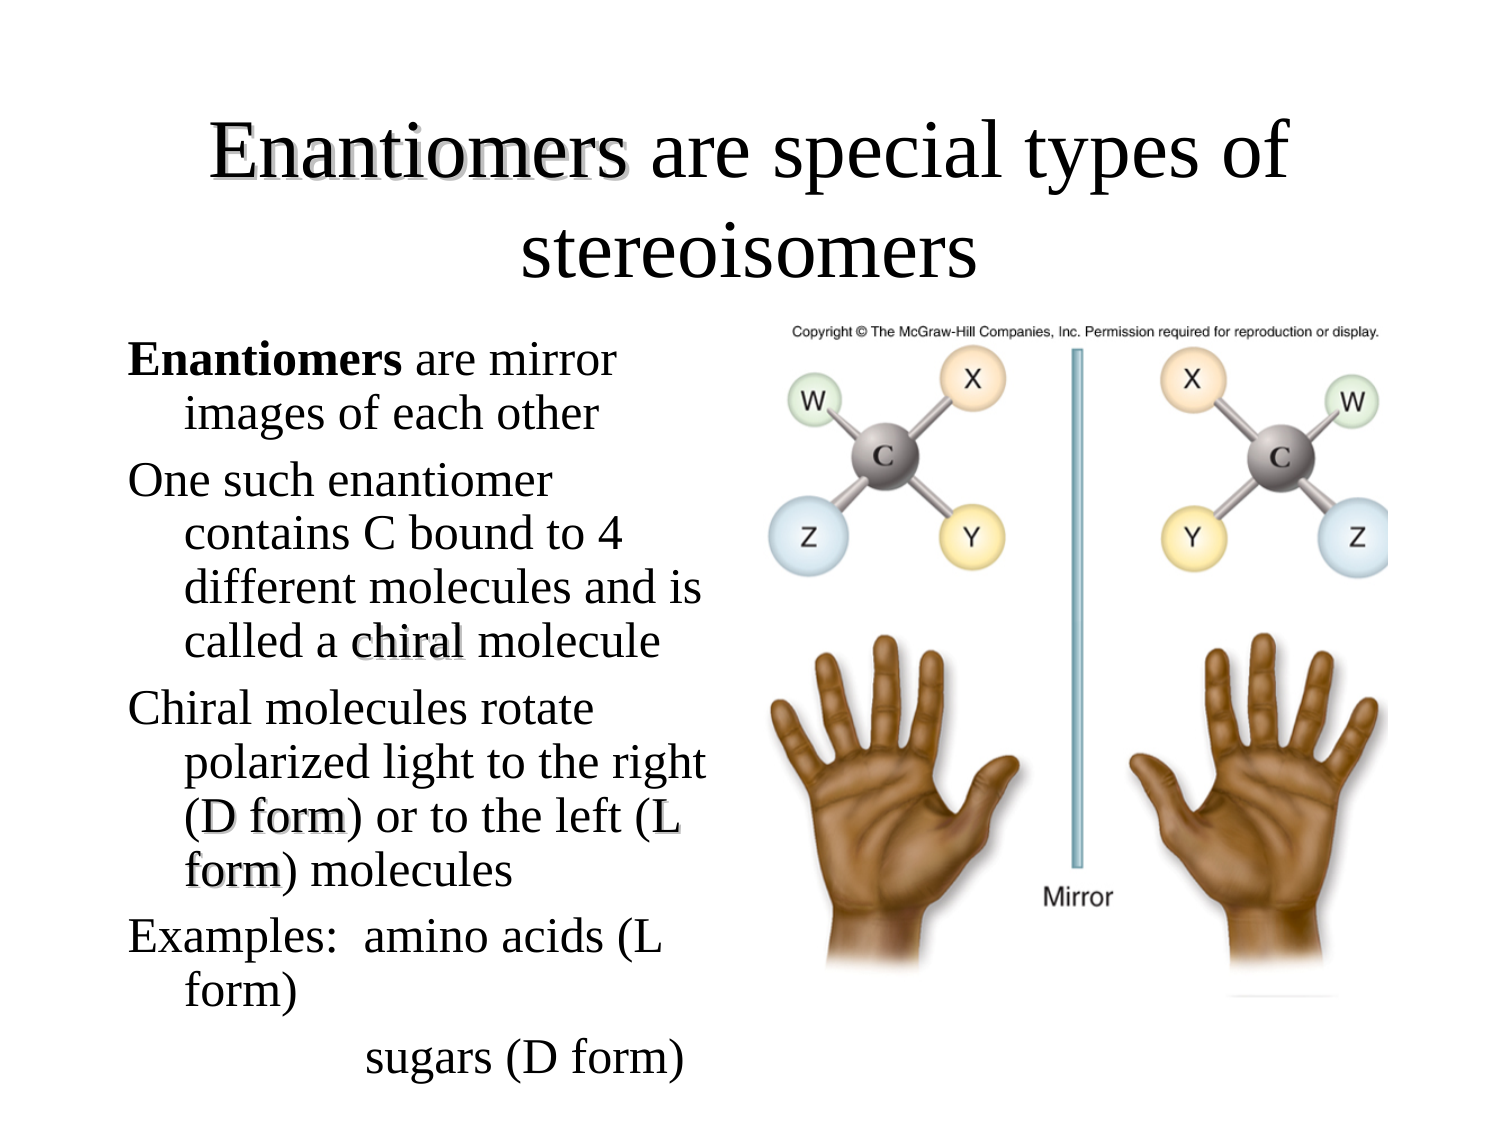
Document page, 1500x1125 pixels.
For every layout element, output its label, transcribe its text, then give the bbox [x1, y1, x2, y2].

title Enantiomers are special types of stereoisomers [112, 99, 1388, 288]
list Enantiomers are mirror images of each other One such enantiomer contains C bound to 4 different molecules and is called a chiral molecule Chiral molecules rotate polarized light to the right (D form) or to the left (L form) molecules Examples: amino acids (L form) sugars (D form) [112, 324, 738, 1125]
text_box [762, 324, 1388, 1000]
